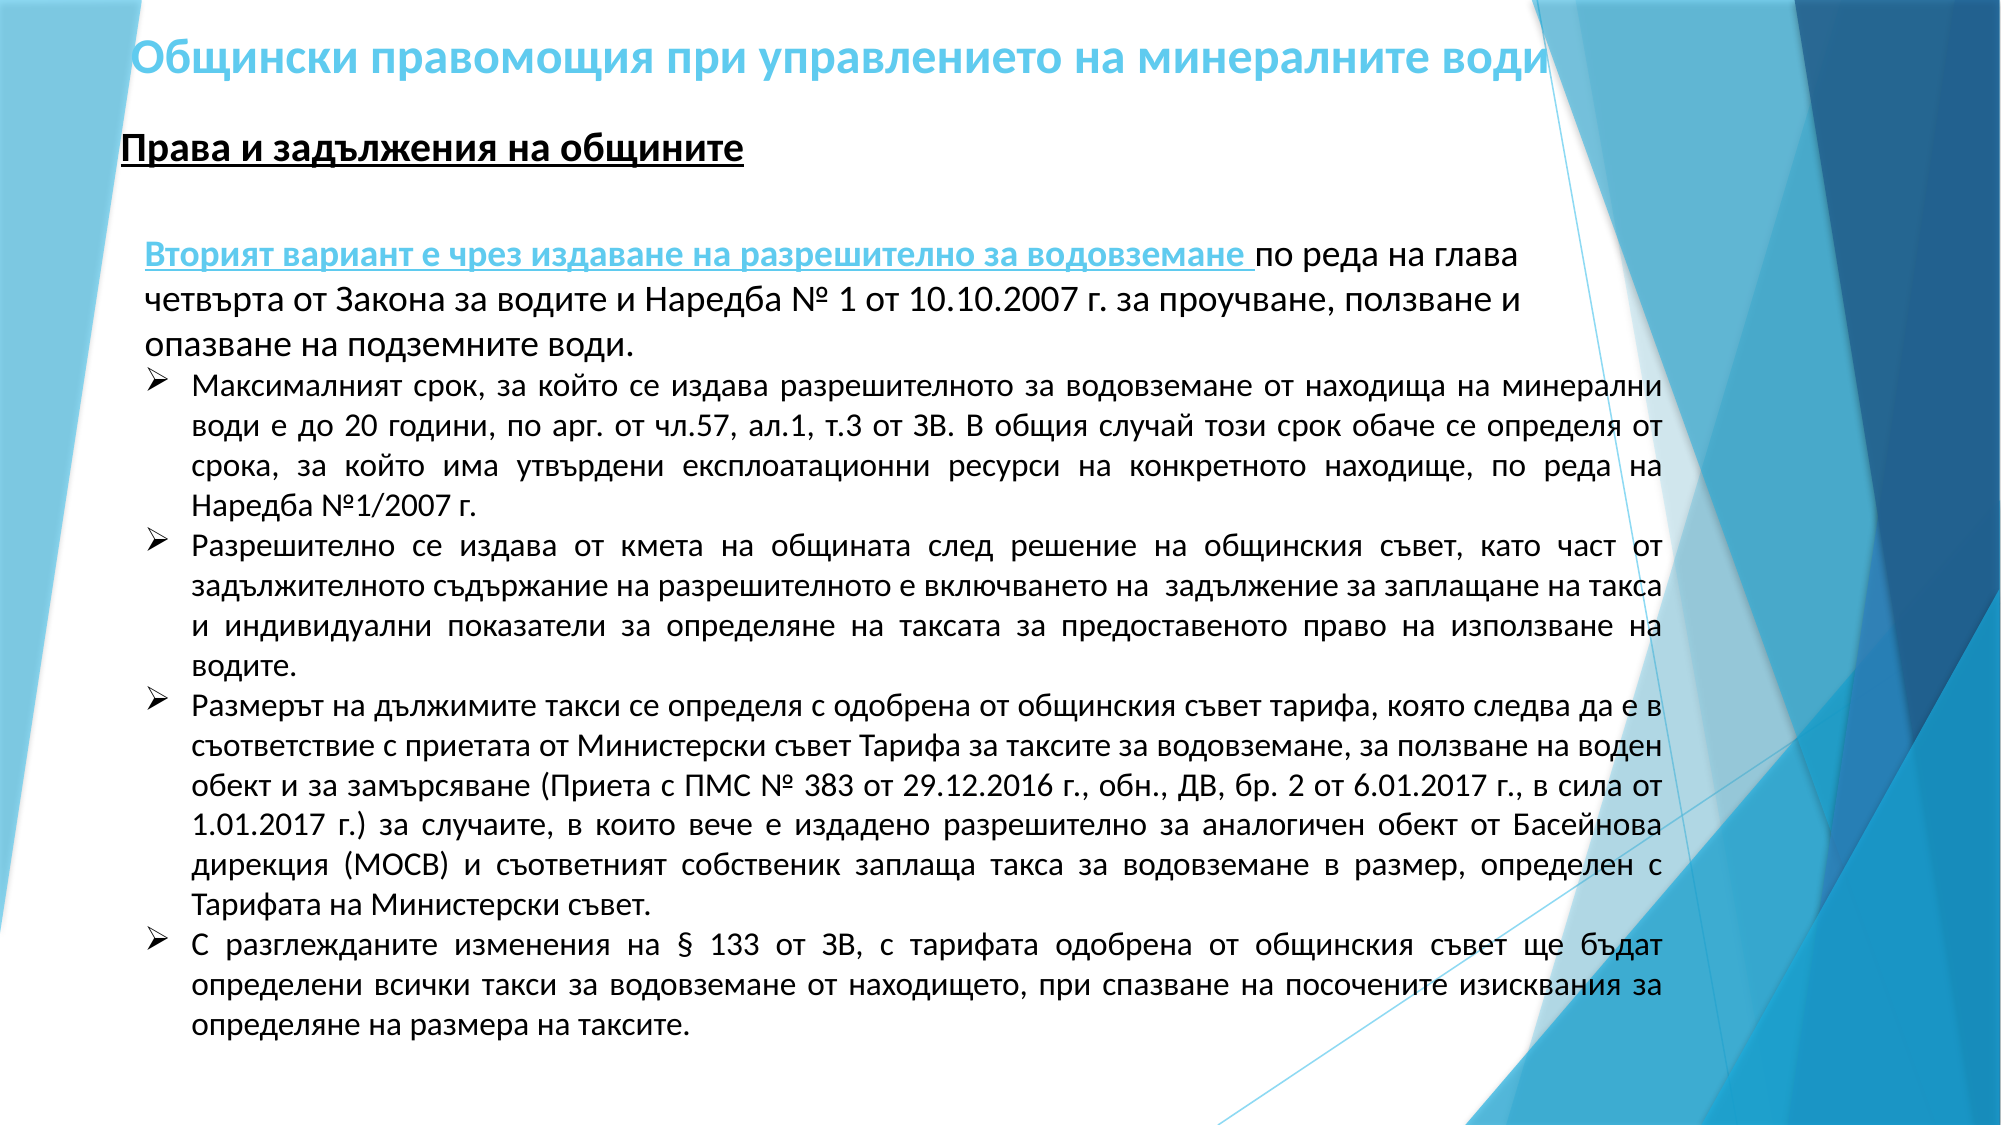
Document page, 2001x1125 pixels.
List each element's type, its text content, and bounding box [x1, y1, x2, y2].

text_box Права и задължения на общините [105, 112, 1782, 177]
title Общински правомощия при управлението на минералните води [101, 17, 1580, 91]
text_box Вторият вариант е чрез издаване на разрешително за водовземане по реда на глава четвърта от Закона за водите и Наредба № 1 от 10.10.2007 г. за проучване, ползване и опазване на подземните води. Максималният срок, за който се издава разрешителното за водовземане от находища на минерални води е до 20 години, по арг. от чл.57, ал.1, т.3 от ЗВ. В общия случай този срок обаче се определя от срока, за който има утвърдени експлоатационни ресурси на конкретното находище, по реда на Наредба №1/2007 г. Разрешително се издава от кмета на общината след решение на общинския съвет, като част от задължителното съдържание на разрешителното е включването на задължение за заплащане на такса и индивидуални показатели за определяне на таксата за предоставеното право на използване на водите. Размерът на дължимите такси се определя с одобрена от общинския съвет тарифа, която следва да е в съответствие с приетата от Министерски съвет Тарифа за таксите за водовземане, за ползване на воден обект и за замърсяване (Приета с ПМС № 383 от 29.12.2016 г., обн., ДВ, бр. 2 от 6.01.2017 г., в сила от 1.01.2017 г.) за случаите, в които вече е издадено разрешително за аналогичен обект от Басейнова дирекция (МОСВ) и съответният собственик заплаща такса за водовземане в размер, определен с Тарифата на Министерски съвет. С разглежданите изменения на § 133 от ЗВ, с тарифата одобрена от общинския съвет ще бъдат определени всички такси за водовземане от находището, при спазване на посочените изисквания за определяне на размера на таксите. [129, 221, 1680, 1095]
